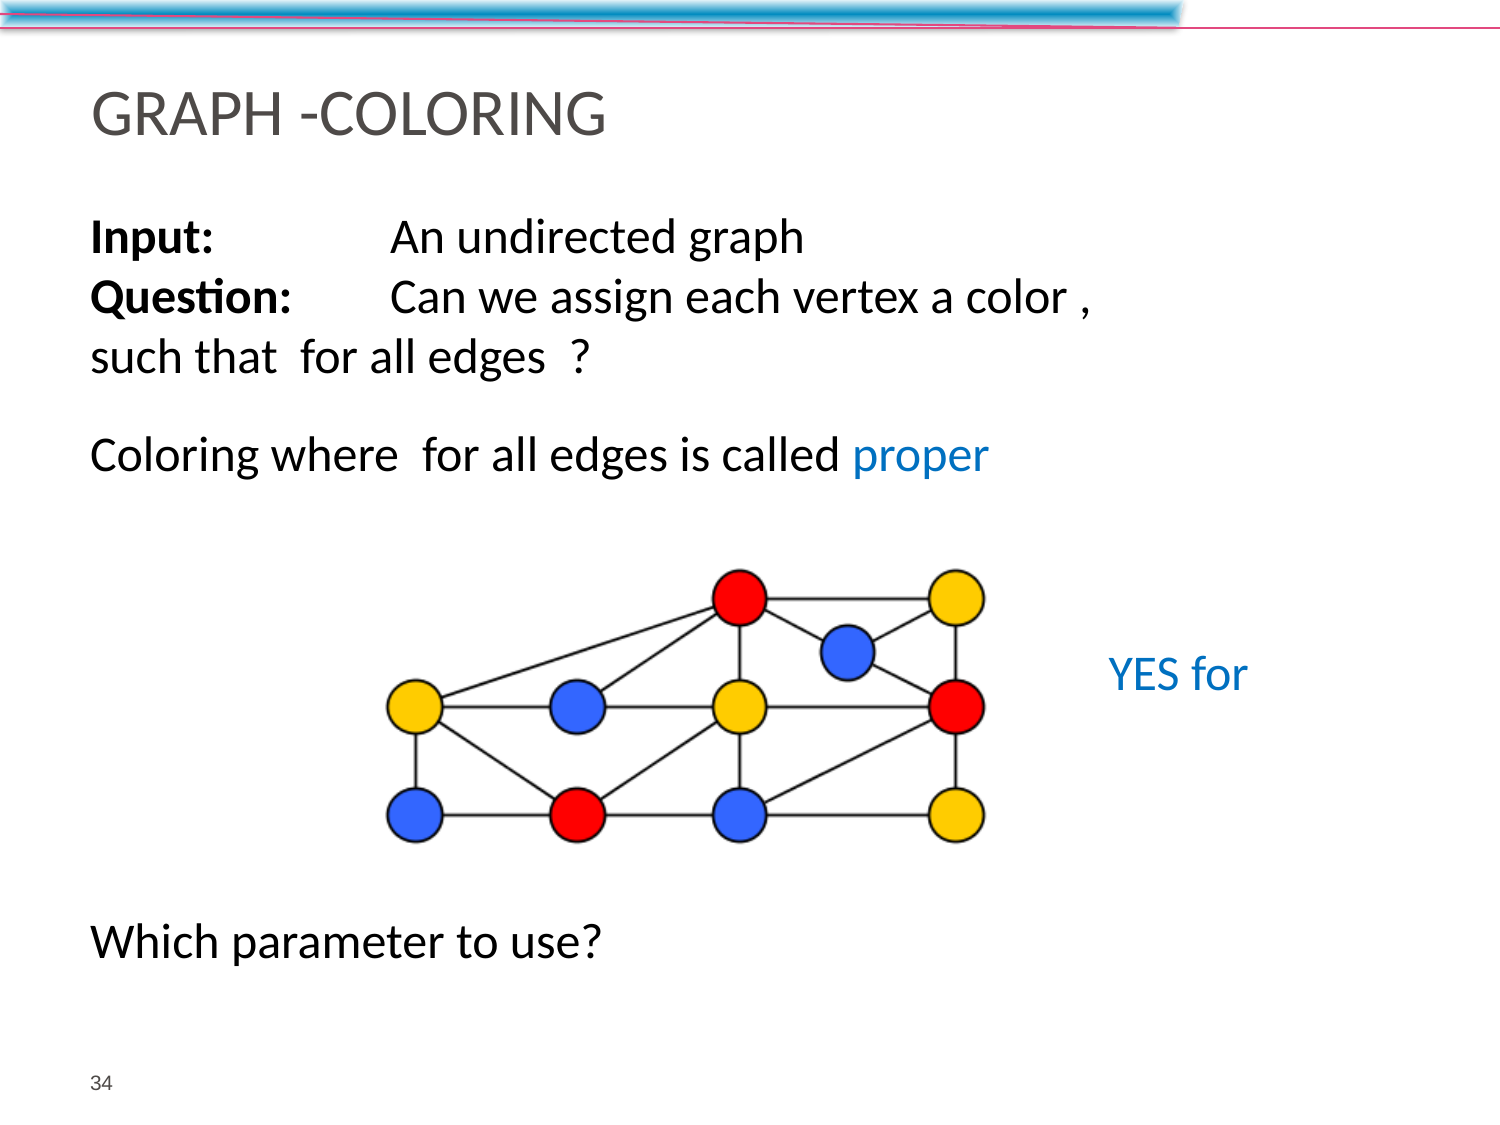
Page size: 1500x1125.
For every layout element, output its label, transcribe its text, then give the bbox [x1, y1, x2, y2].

picture [348, 531, 1024, 882]
slide_number 34 [75, 1069, 396, 1115]
